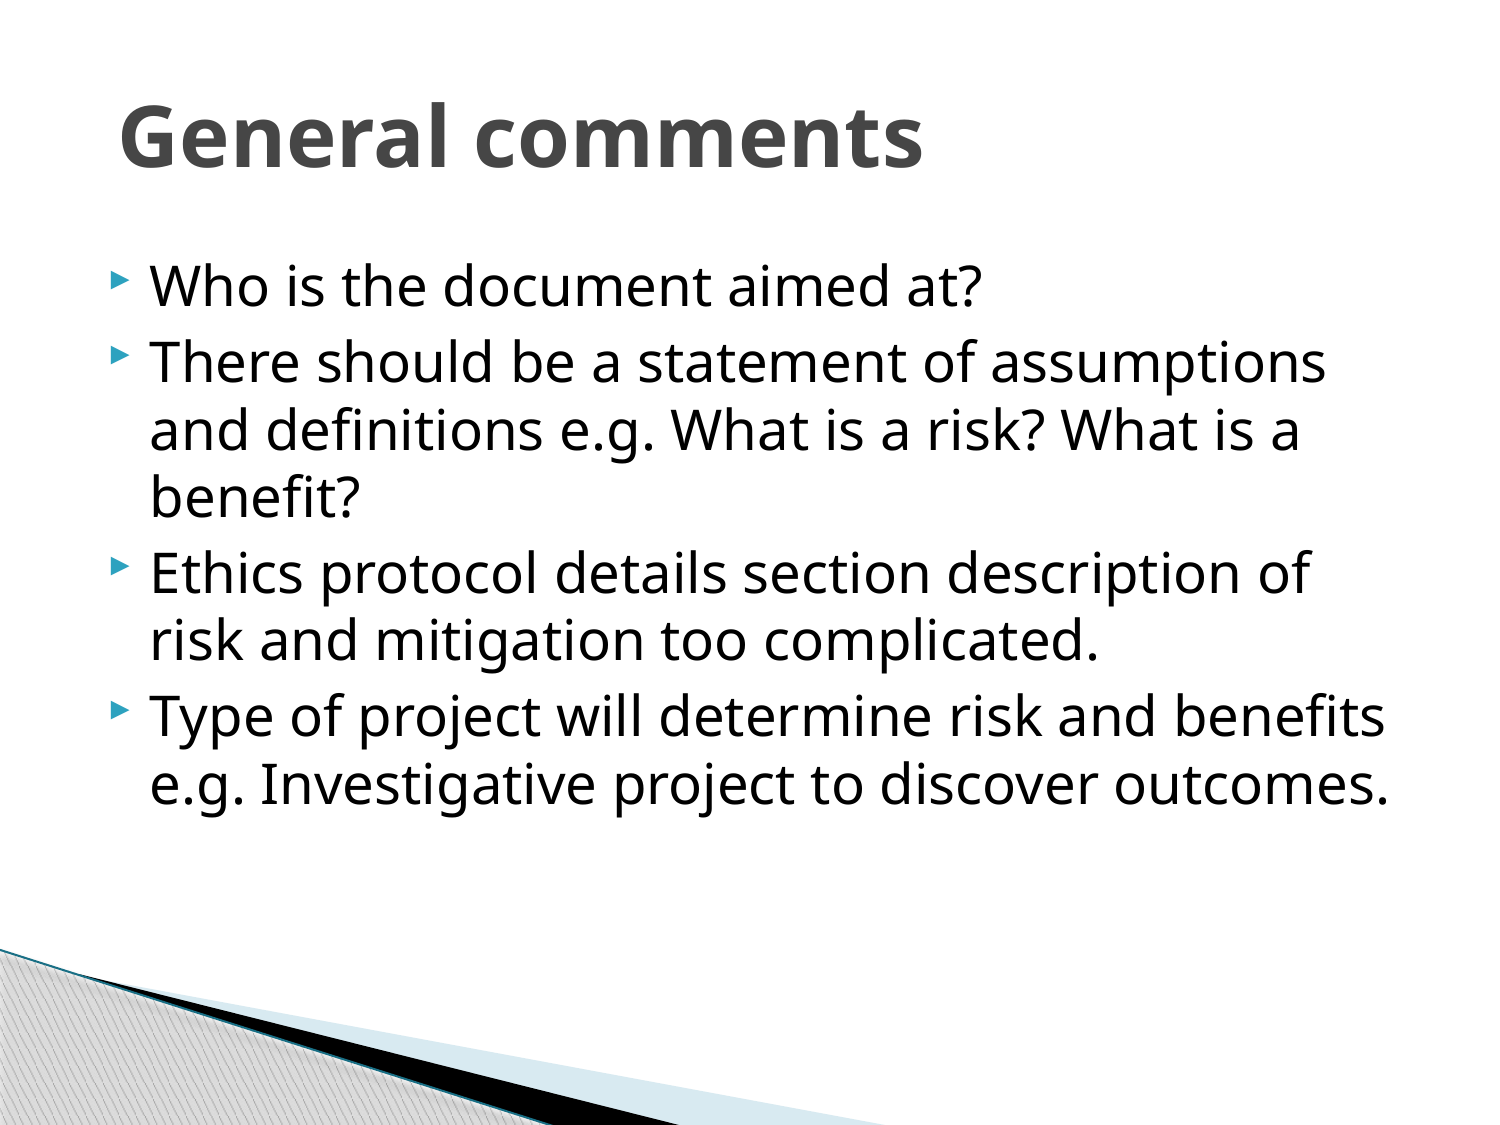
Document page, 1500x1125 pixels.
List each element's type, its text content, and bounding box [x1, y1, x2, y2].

list Who is the document aimed at? There should be a statement of assumptions and definitions e.g. What is a risk? What is a benefit? Ethics protocol details section description of risk and mitigation too complicated. Type of project will determine risk and benefits e.g. Investigative project to discover outcomes. [75, 243, 1425, 986]
title General comments [103, 59, 1397, 207]
